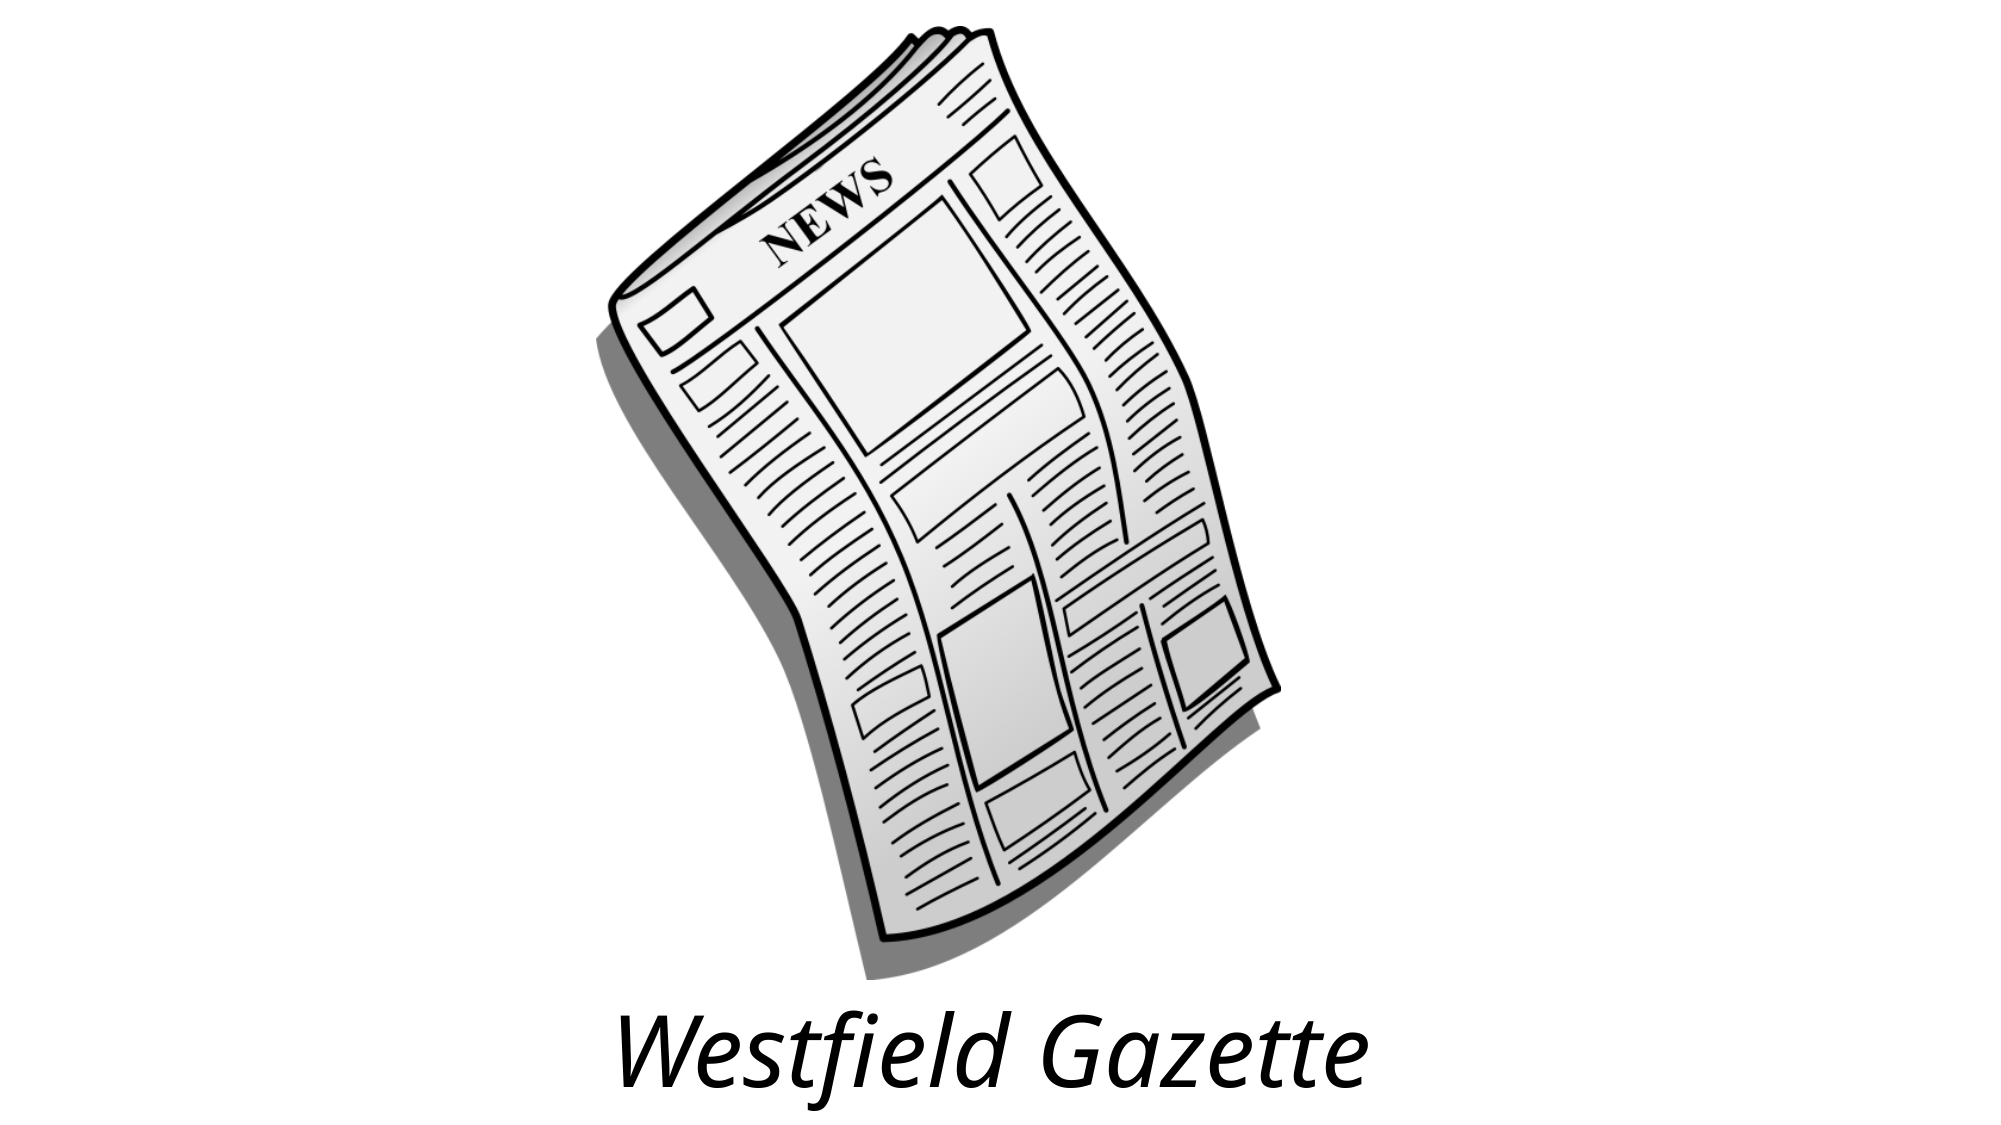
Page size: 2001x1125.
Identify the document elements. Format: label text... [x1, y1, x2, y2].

text_box Westfield Gazette [510, 979, 1473, 1115]
picture [595, 26, 1282, 981]
